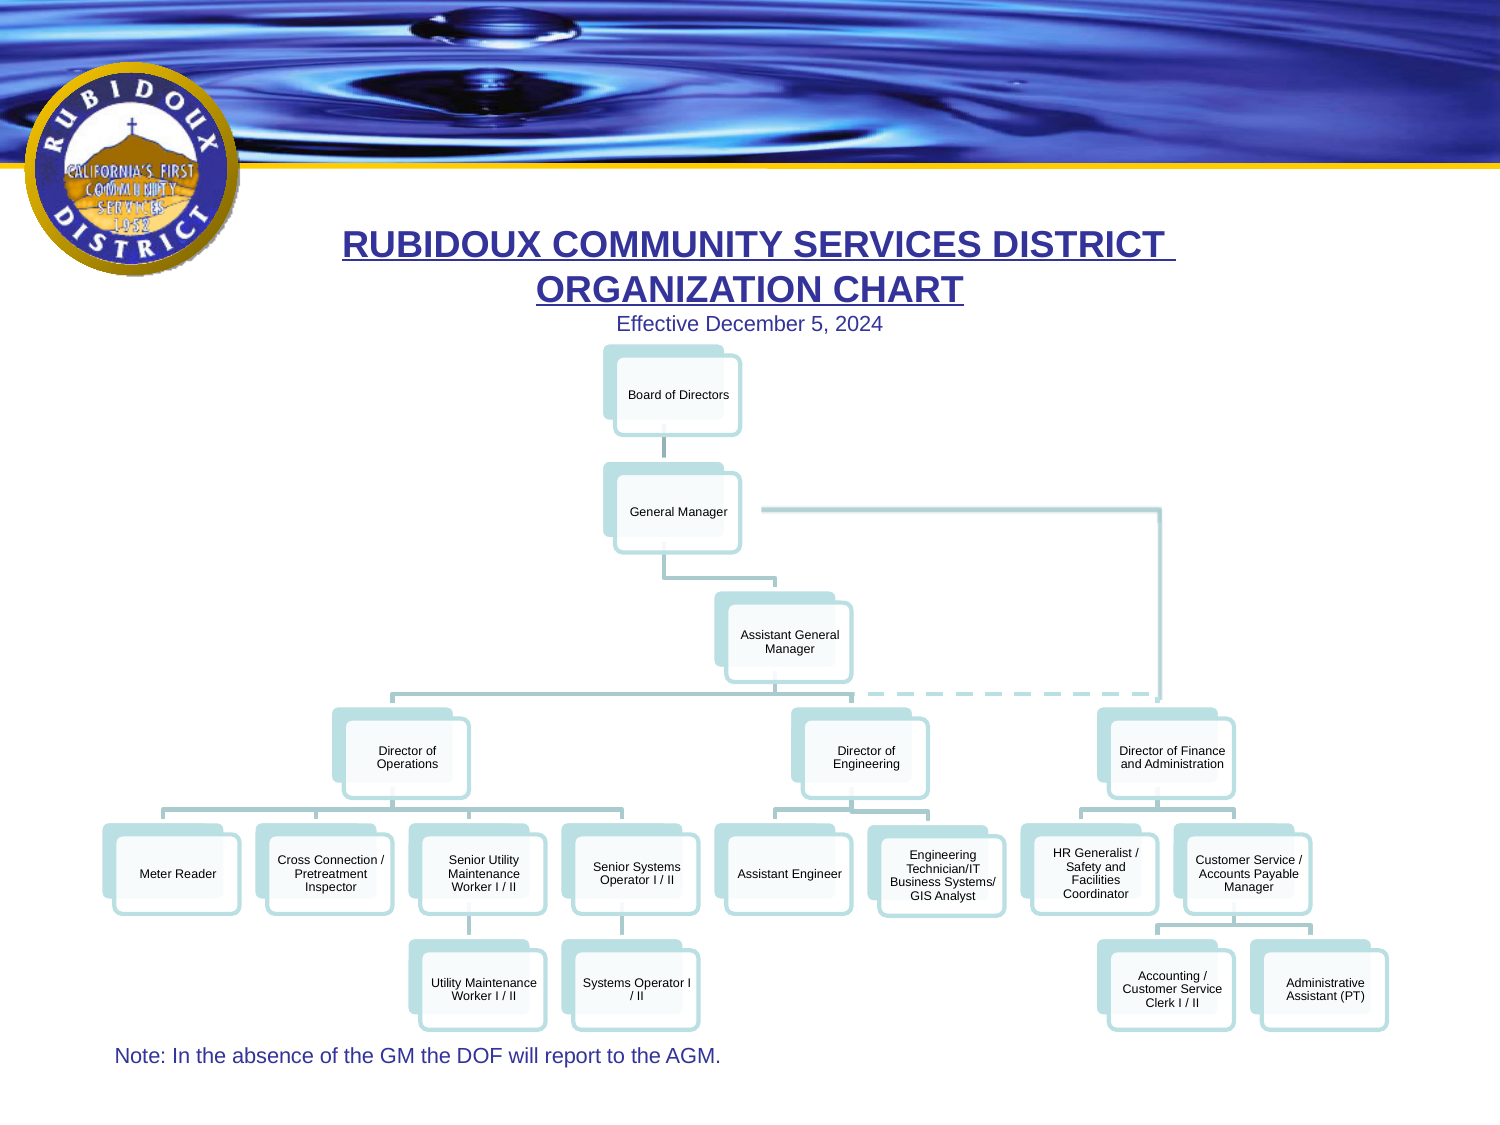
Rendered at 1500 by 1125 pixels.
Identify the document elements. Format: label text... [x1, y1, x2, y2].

picture [145, 178, 238, 275]
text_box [99, 337, 1388, 1051]
picture [24, 172, 117, 275]
picture [35, 73, 227, 265]
text_box RUBIDOUX COMMUNITY SERVICES DISTRICT ORGANIZATION CHART Effective December 5, 2024 [275, 212, 1225, 335]
text_box Note: In the absence of the GM the DOF will report to the AGM. [99, 1059, 1374, 1075]
picture [0, 0, 1500, 165]
